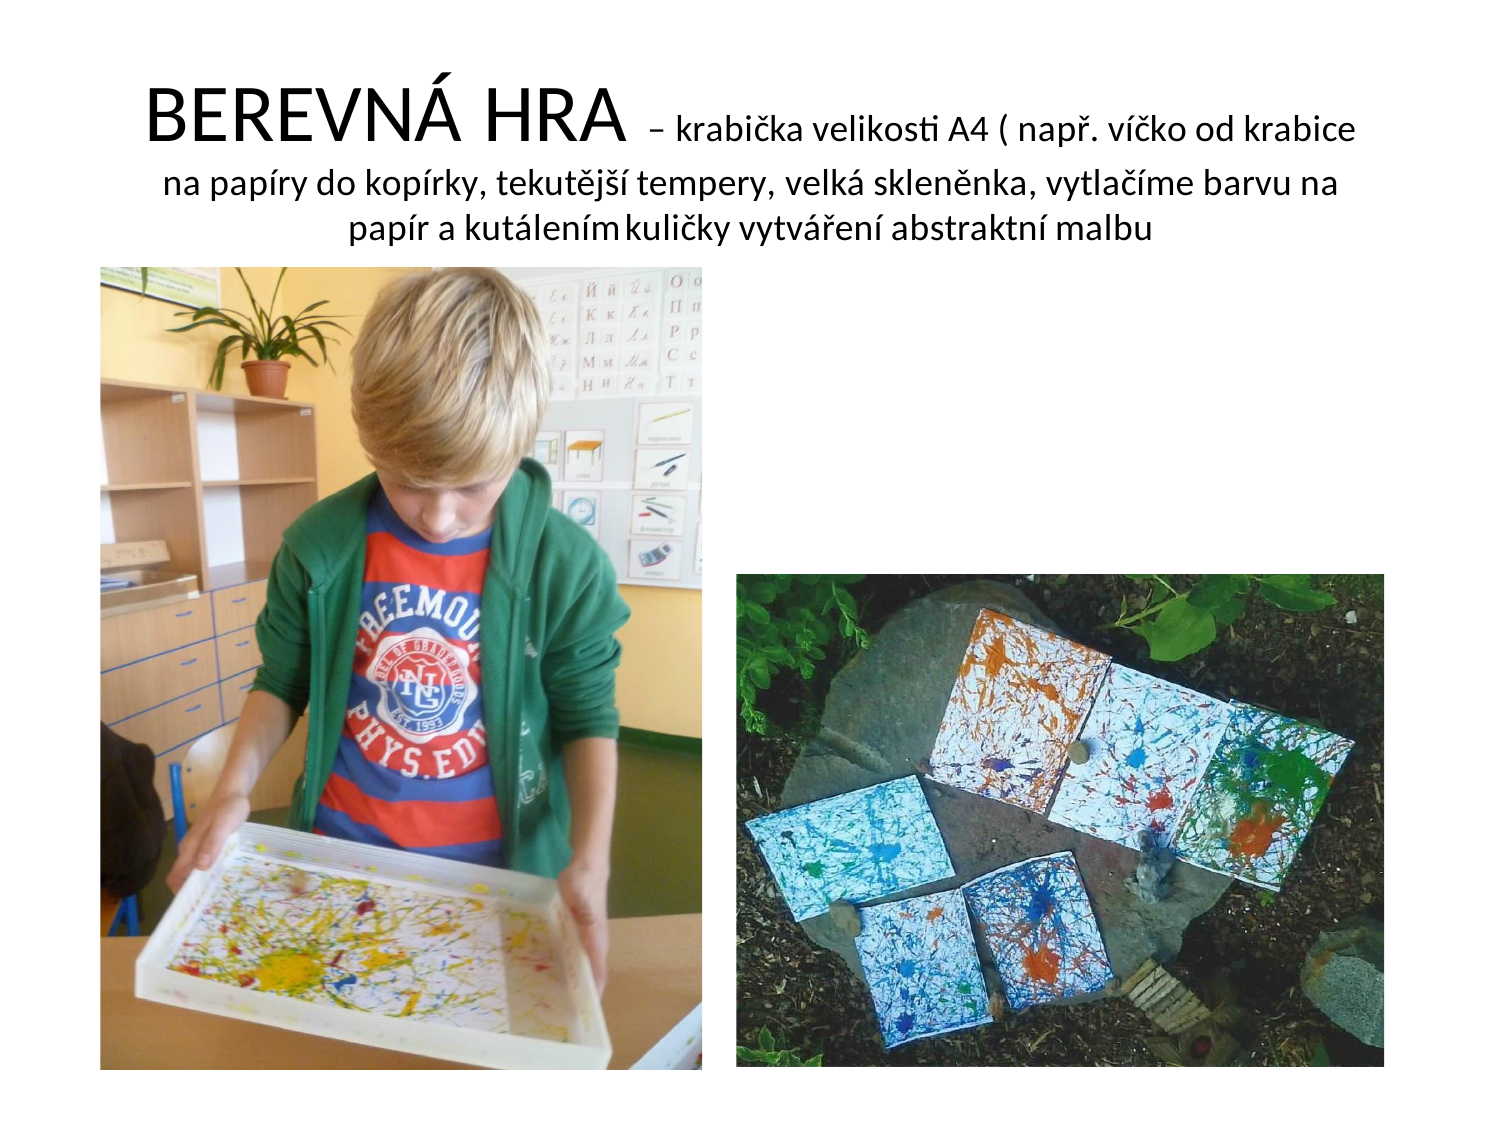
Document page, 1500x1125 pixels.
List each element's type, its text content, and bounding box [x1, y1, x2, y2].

text_box [736, 574, 1385, 1067]
text_box [100, 267, 703, 1070]
title BEREVNÁ HRA – krabička velikosti A4 ( např. víčko od krabice na papíry do kopírky, tekutější tempery, velká skleněnka, vytlačíme barvu na papír a kutálenímkuličky vytváření abstraktní malbu [122, 35, 1378, 249]
